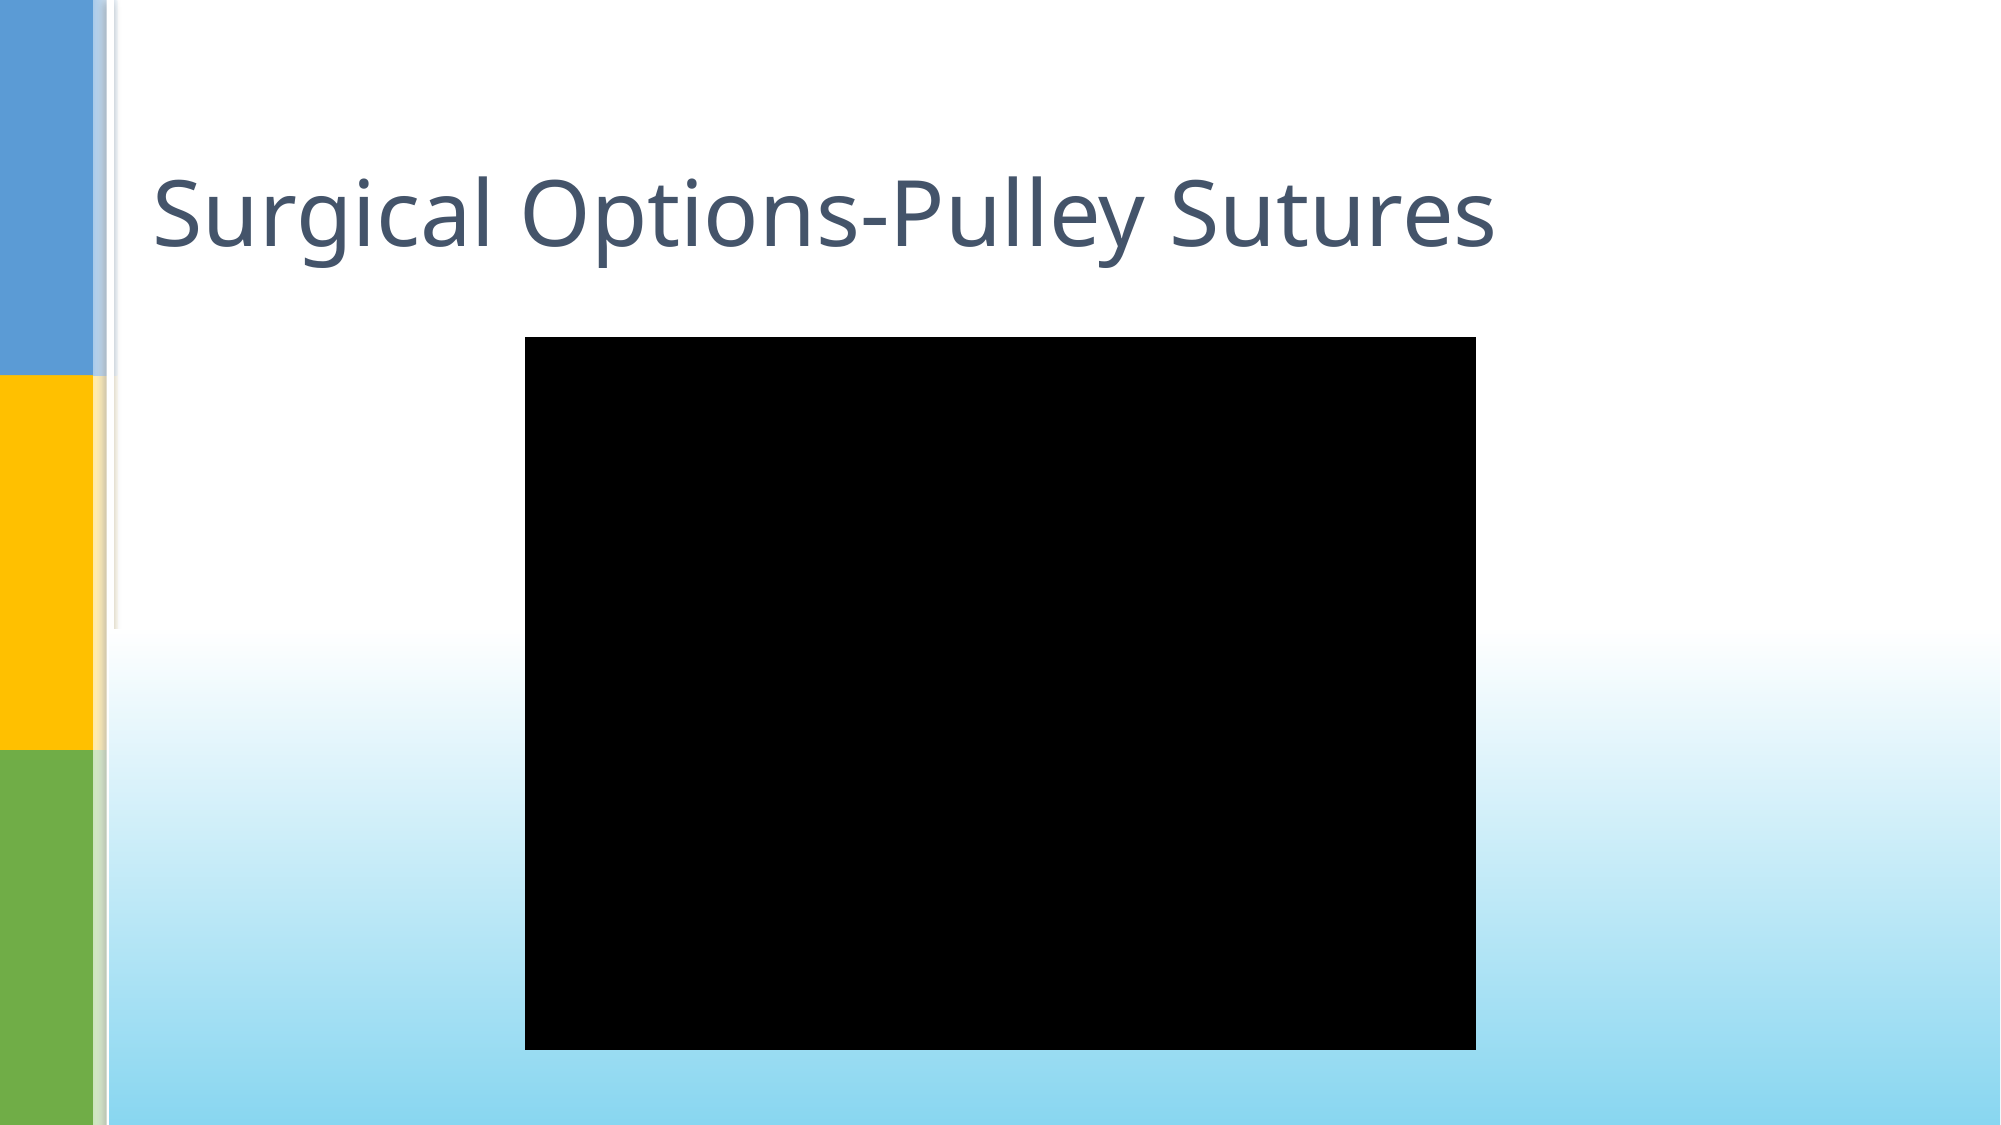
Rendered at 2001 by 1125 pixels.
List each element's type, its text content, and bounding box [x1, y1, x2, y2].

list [523, 336, 1477, 1052]
text_box [109, 629, 2000, 1125]
title Surgical Options-Pulley Sutures [137, 101, 1863, 319]
